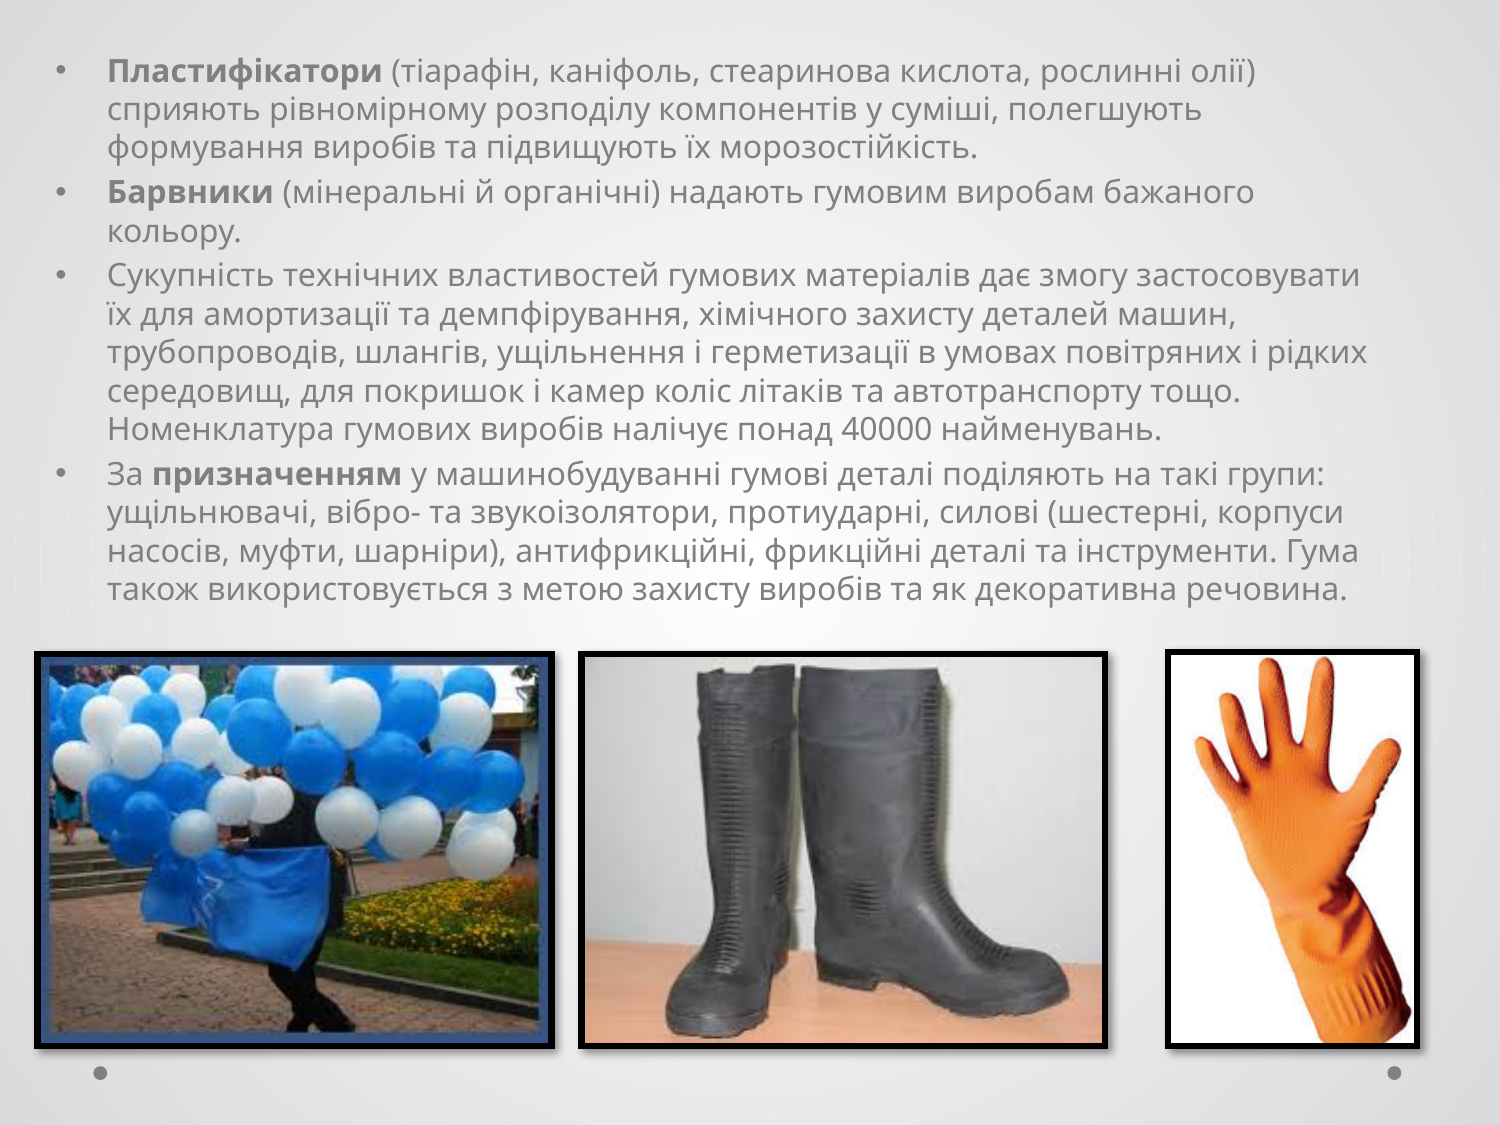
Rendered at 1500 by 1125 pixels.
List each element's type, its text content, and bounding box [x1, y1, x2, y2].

picture [40, 656, 549, 1044]
list Пластифікатори (тіарафін, каніфоль, стеаринова кислота, рослинні олії) сприяють рівномірному розподілу компонентів у суміші, полегшують формування виробів та підвищують їх морозостійкість. Барвники (мінеральні й органічні) надають гумовим виробам бажаного кольору. Сукупність технічних властивостей гумових матеріалів дає змогу застосовувати їх для амортизації та демпфірування, хімічного захисту деталей машин, трубопроводів, шлангів, ущільнення і герметизації в умовах повітряних і рідких середовищ, для покришок і камер коліс літаків та автотранспорту тощо. Номенклатура гумових виробів налічує понад 40000 найменувань. За призначенням у машинобудуванні гумові деталі поділяють на такі групи: ущільнювачі, вібро- та звукоізолятори, протиударні, силові (шестерні, корпуси насосів, муфти, шарніри), антифрикційні, фрикційні деталі та інструменти. Гума також використовується з метою захисту виробів та як декоративна речовина. [40, 42, 1389, 628]
picture [1170, 654, 1415, 1044]
picture [584, 656, 1102, 1044]
